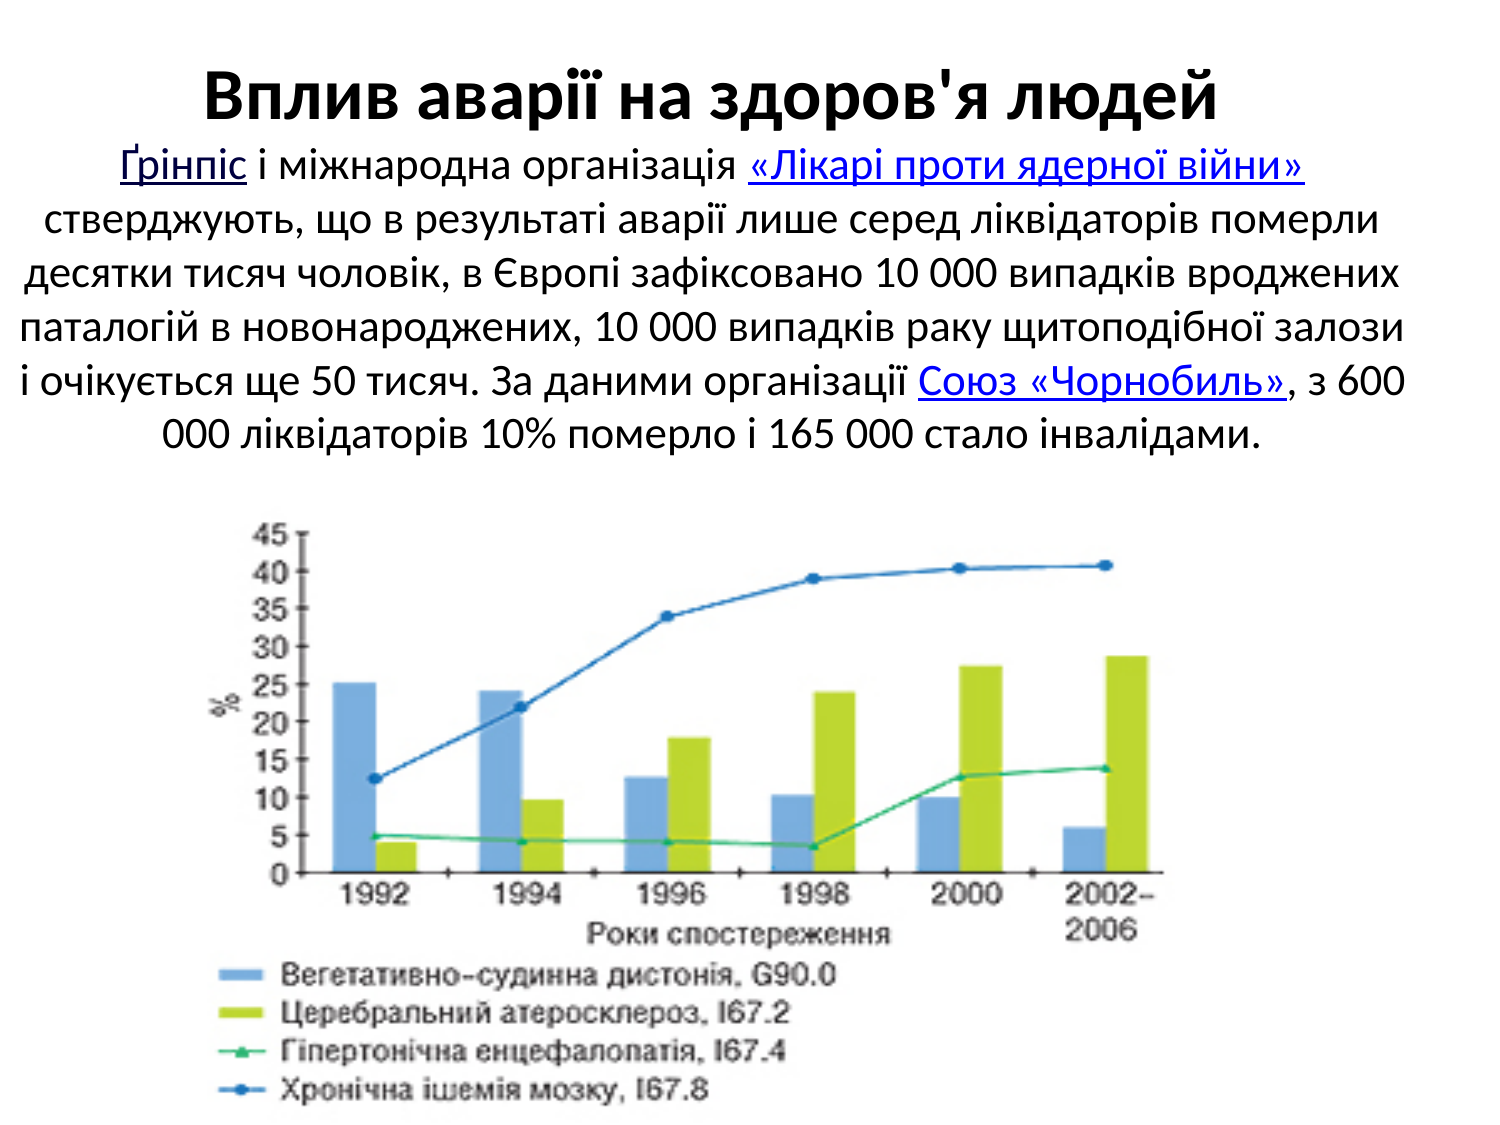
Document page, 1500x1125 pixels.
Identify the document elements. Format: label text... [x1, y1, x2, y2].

title Вплив аварії на здоров'я людей Ґрінпіс і міжнародна організація «Лікарі проти ядерної війни» стверджують, що в результаті аварії лише серед ліквідаторів померли десятки тисяч чоловік, в Європі зафіксовано 10 000 випадків вроджених паталогій в новонароджених, 10 000 випадків раку щитоподібної залози і очікується ще 50 тисяч. За даними організації Союз «Чорнобиль», з 600 000 ліквідаторів 10% померло і 165 000 стало інвалідами. [0, 30, 1425, 528]
picture [182, 505, 1188, 1125]
